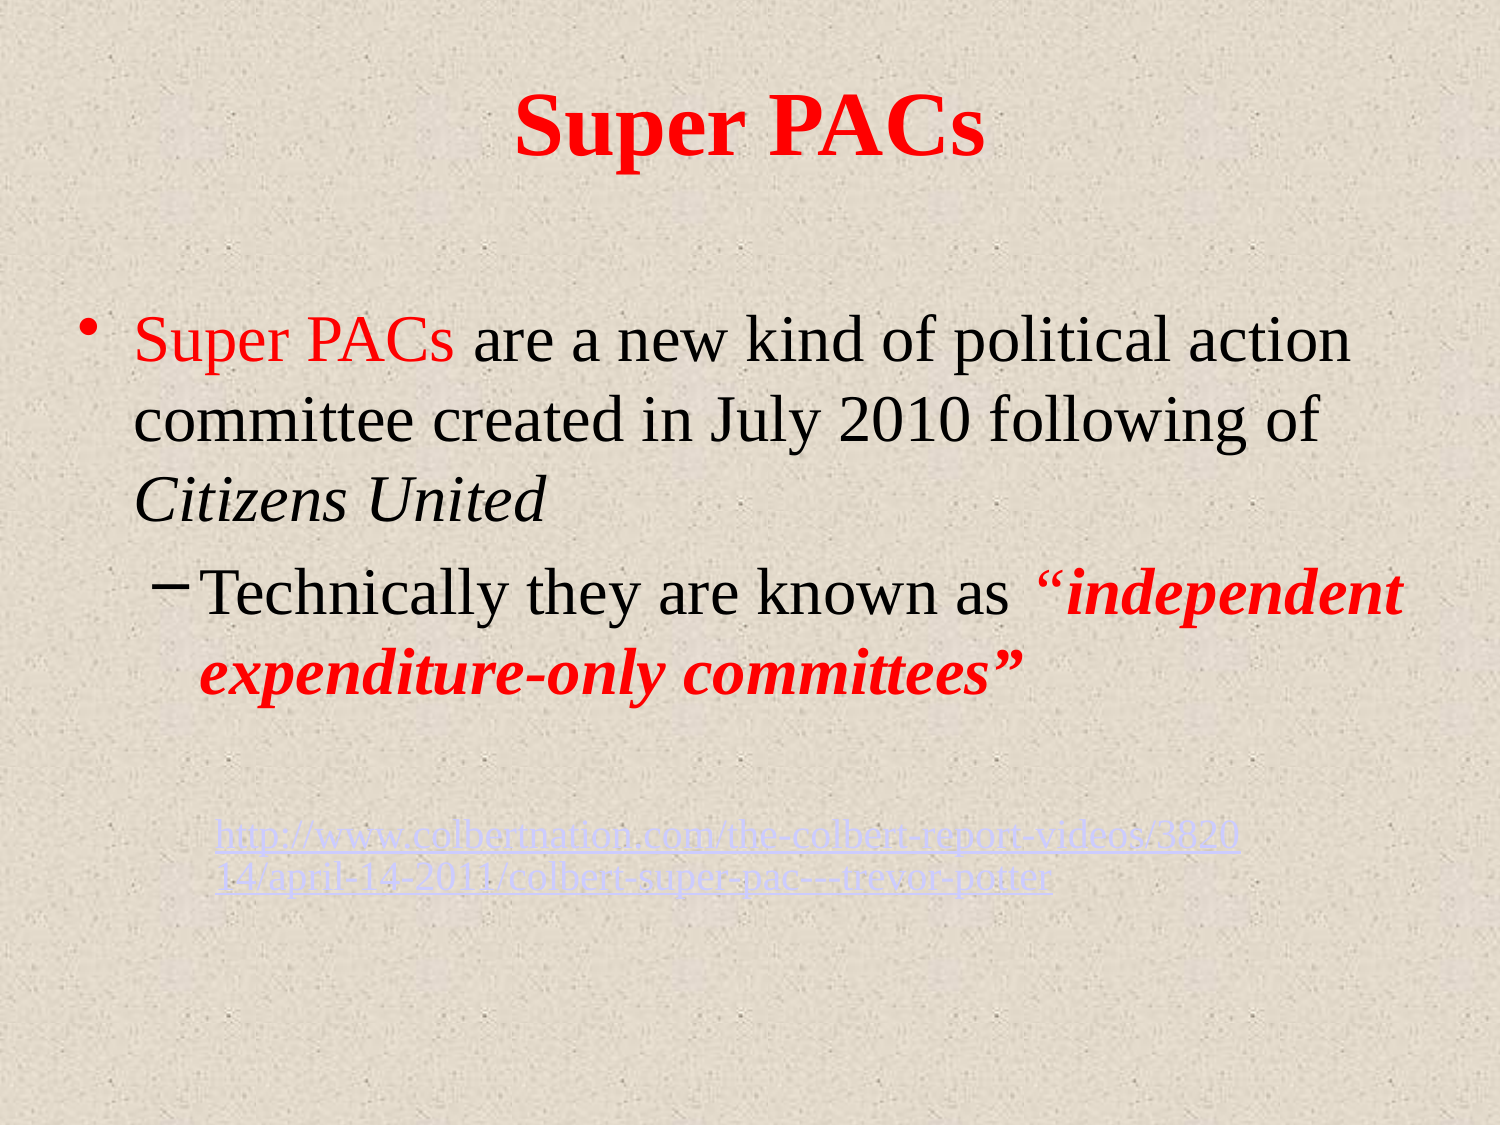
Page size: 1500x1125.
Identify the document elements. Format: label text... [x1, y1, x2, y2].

list Super PACs are a new kind of political action committee created in July 2010 following of Citizens United Technically they are known as “independent expenditure-only committees” [62, 287, 1451, 888]
picture [0, 0, 1500, 1125]
text_box http://www.colbertnation.com/the-colbert-report-videos/382014/april-14-2011/colbert-super-pac---trevor-potter [199, 799, 1263, 915]
title Super PACs [74, 24, 1426, 213]
